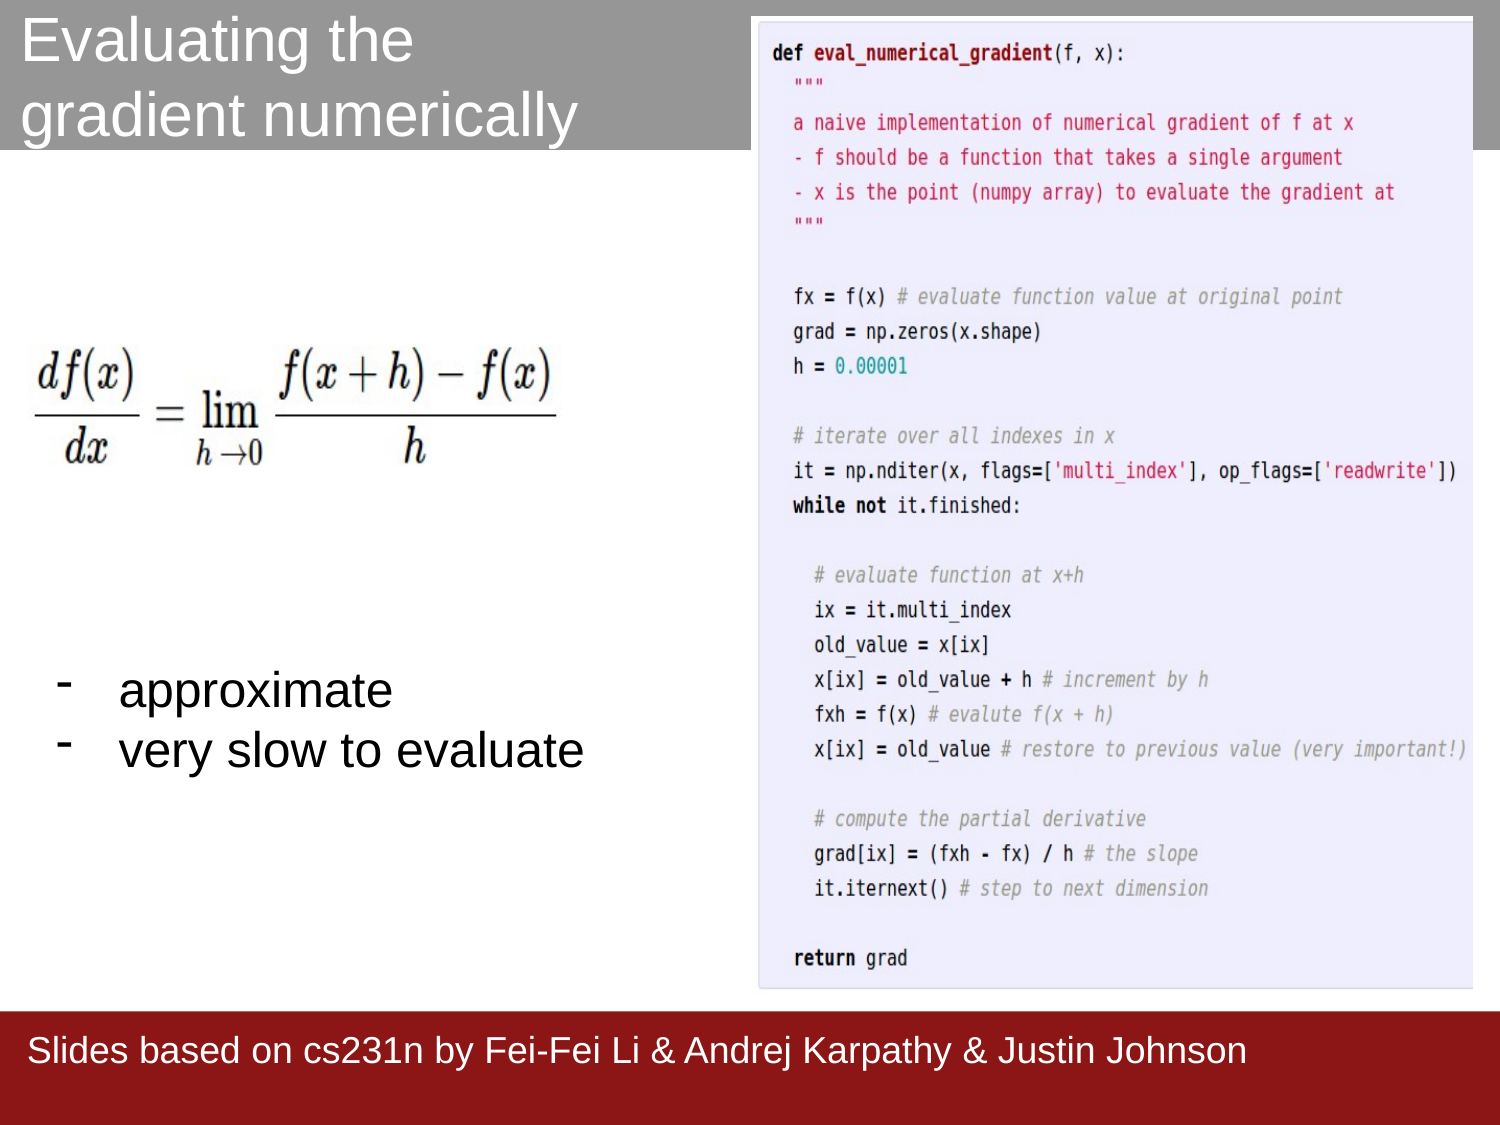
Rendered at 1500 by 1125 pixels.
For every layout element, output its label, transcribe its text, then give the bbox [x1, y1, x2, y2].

picture [751, 15, 1473, 999]
text_box approximate very slow to evaluate [28, 642, 730, 884]
picture [28, 315, 562, 484]
text_box Evaluating the gradient numerically [5, 0, 1396, 171]
